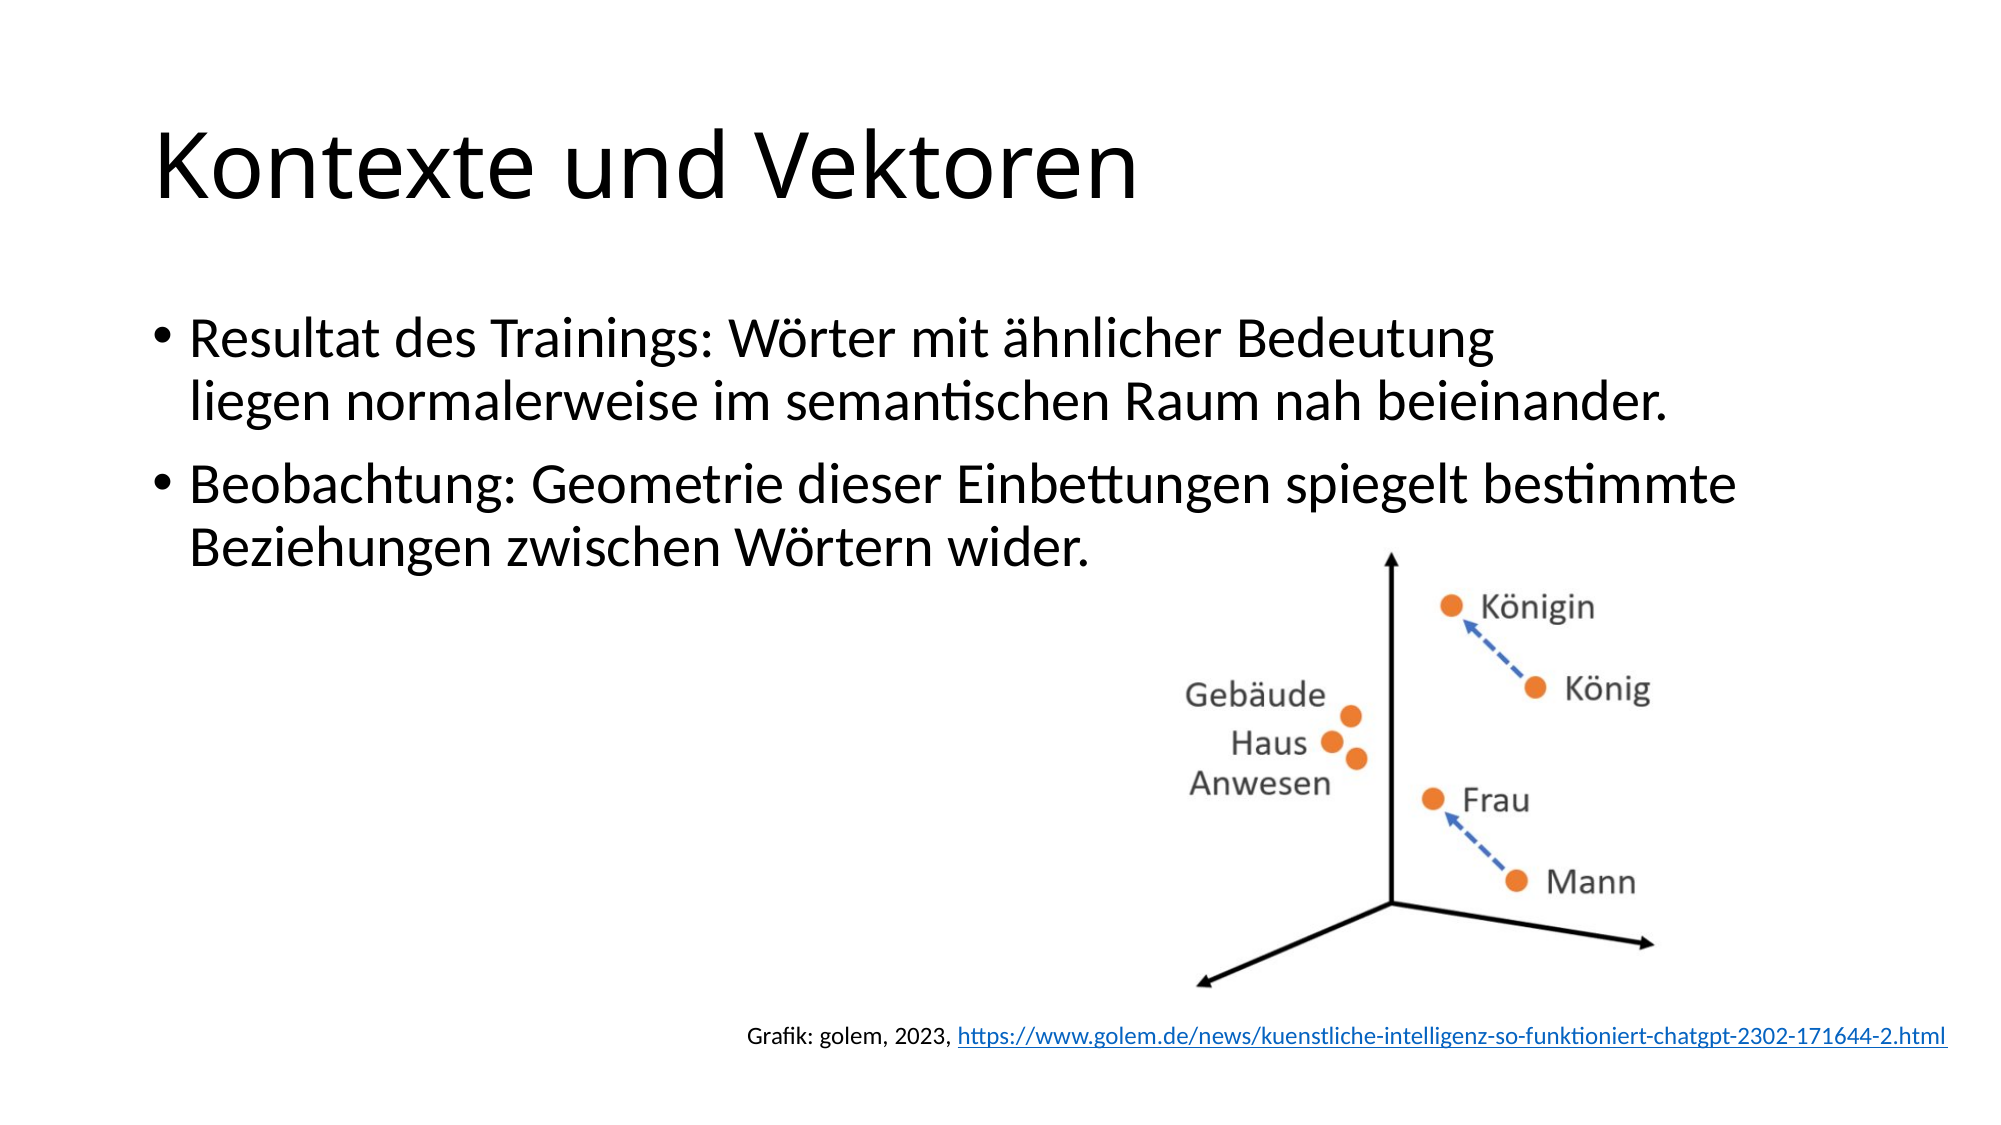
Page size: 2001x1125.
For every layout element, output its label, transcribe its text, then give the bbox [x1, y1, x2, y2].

picture [1163, 539, 1697, 1013]
text_box Grafik: golem, 2023, https://www.golem.de/news/kuenstliche-intelligenz-so-funktioniert-chatgpt-2302-171644-2.html [732, 1012, 1965, 1058]
list Resultat des Trainings: Wörter mit ähnlicher Bedeutung liegen normalerweise im semantischen Raum nah beieinander. Beobachtung: Geometrie dieser Einbettungen spiegelt bestimmte Beziehungen zwischen Wörtern wider. [137, 299, 1863, 1014]
title Kontexte und Vektoren [137, 59, 1863, 278]
